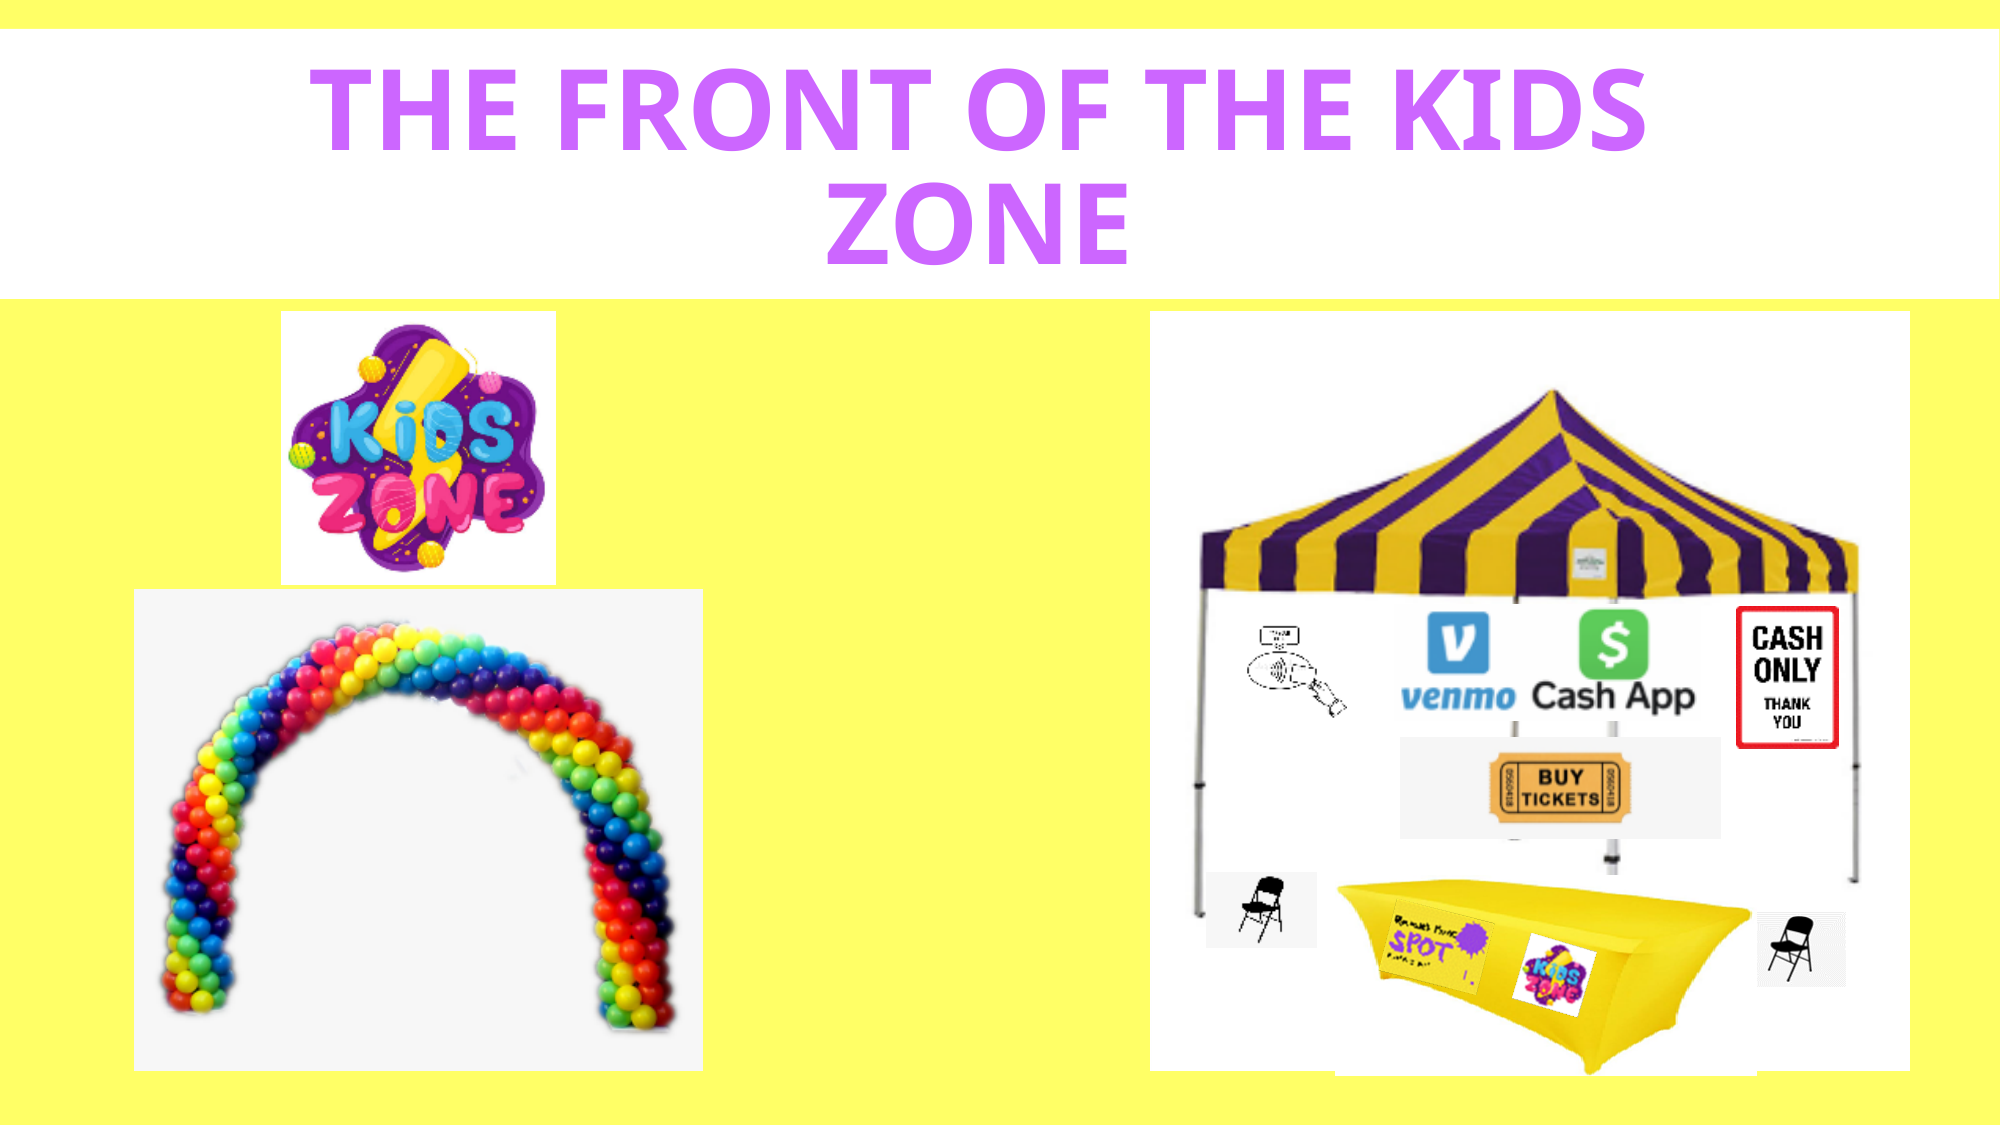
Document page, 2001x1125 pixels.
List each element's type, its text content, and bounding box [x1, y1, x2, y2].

picture [133, 588, 704, 1071]
picture [1150, 310, 1911, 1076]
title The front of the Kids Zone [177, 122, 1782, 224]
picture [281, 310, 556, 585]
